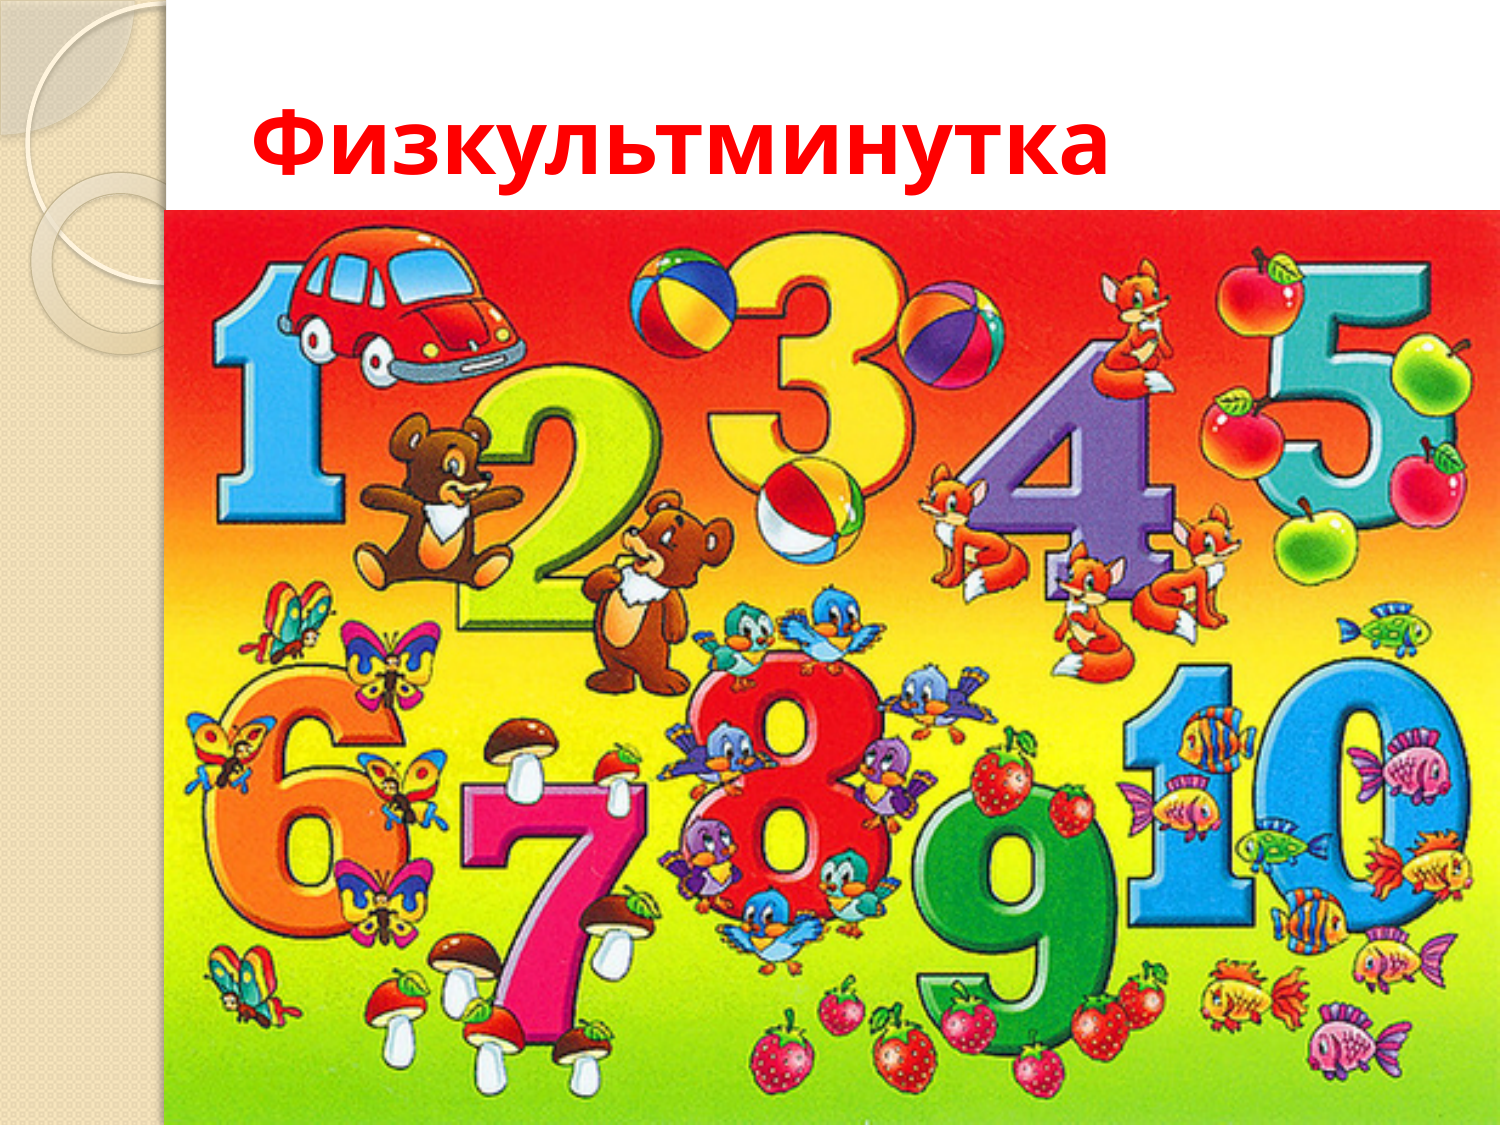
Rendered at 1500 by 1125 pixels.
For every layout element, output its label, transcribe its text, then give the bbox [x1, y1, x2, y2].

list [163, 210, 1500, 1125]
title Физкультминутка [235, 45, 1466, 207]
